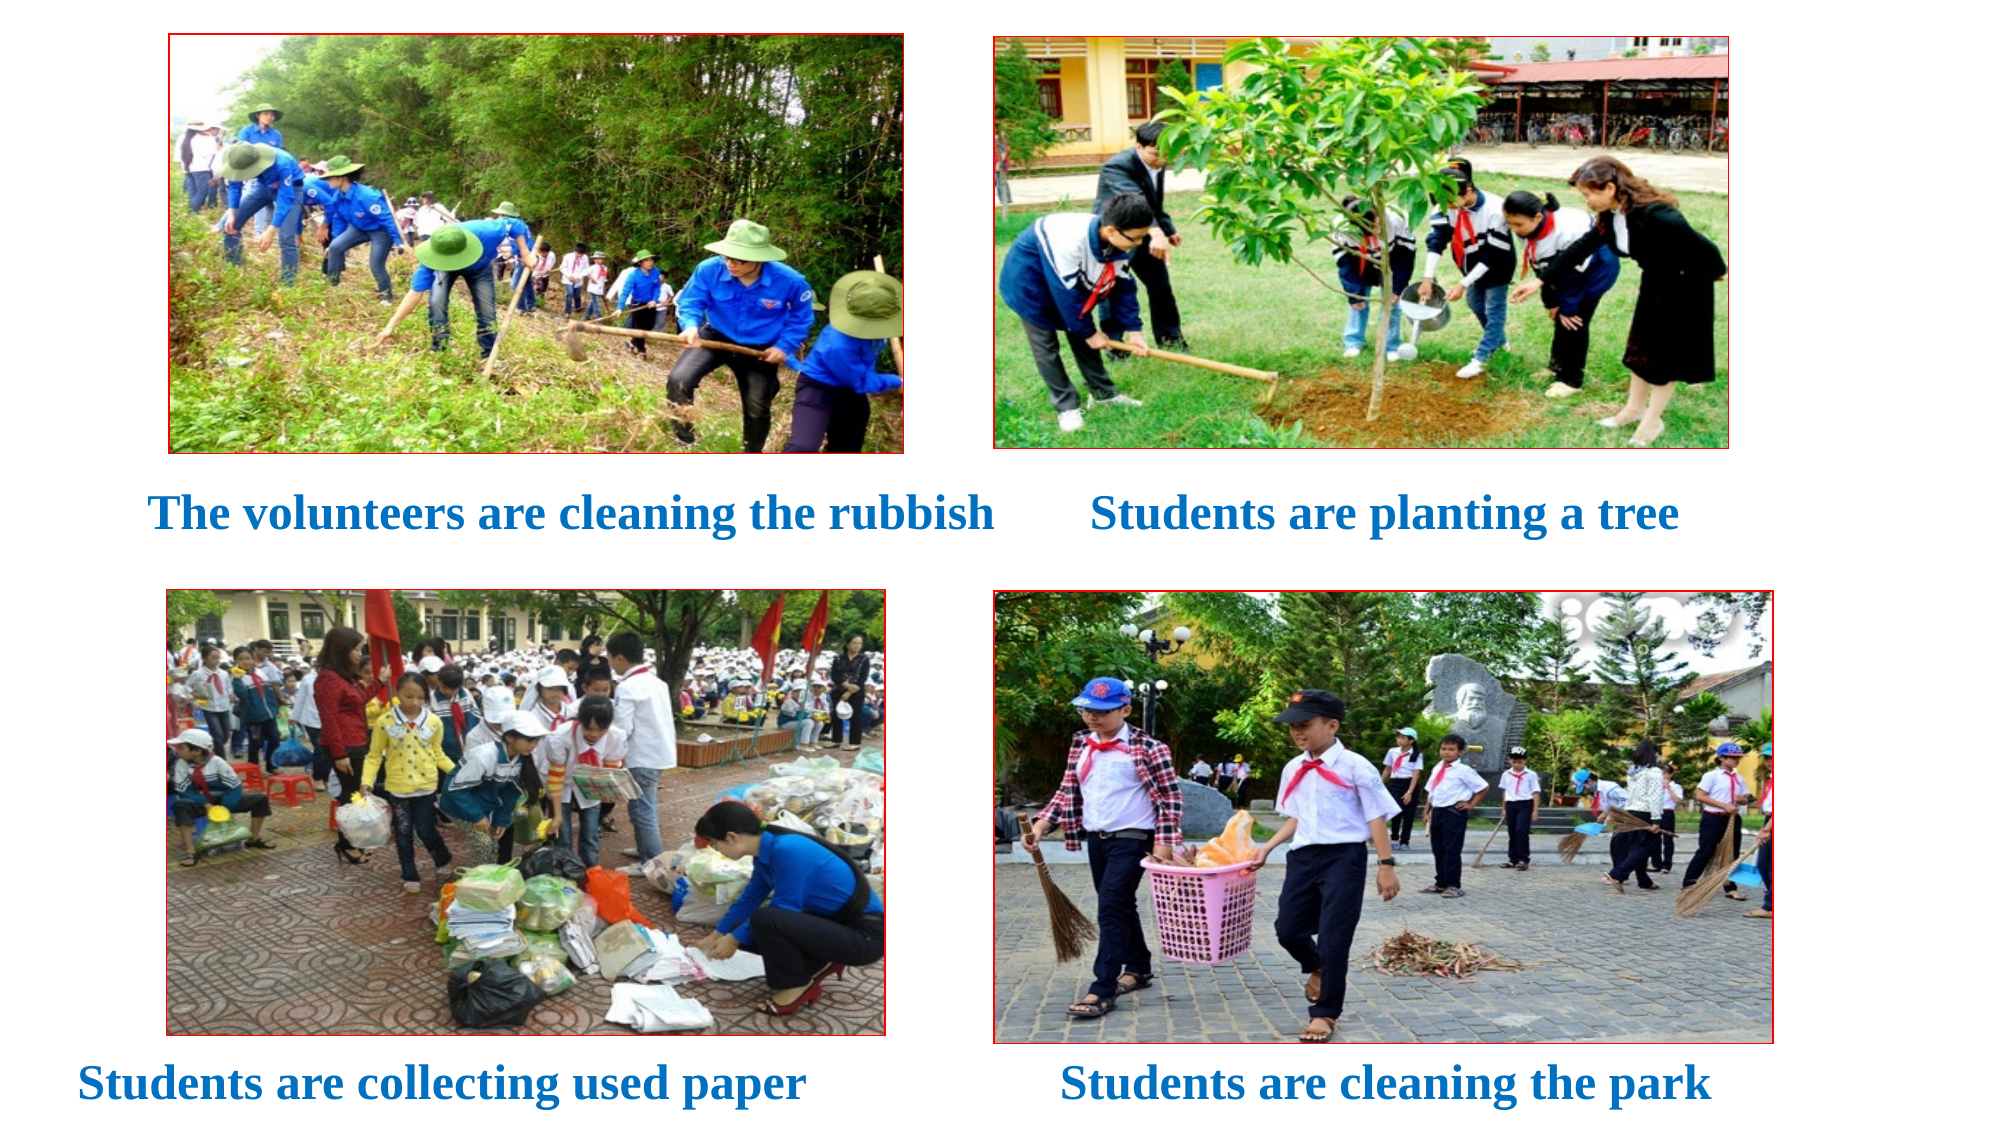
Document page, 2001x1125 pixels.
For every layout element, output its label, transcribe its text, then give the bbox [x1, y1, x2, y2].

picture [169, 34, 903, 453]
text_box Students are collecting used paper [62, 1041, 943, 1117]
text_box The volunteers are cleaning the rubbish [132, 472, 1068, 548]
text_box Students are planting a tree [1074, 472, 1823, 548]
picture [167, 589, 885, 1035]
text_box Students are cleaning the park [1044, 1041, 1793, 1117]
picture [994, 591, 1773, 1043]
picture [994, 37, 1728, 448]
